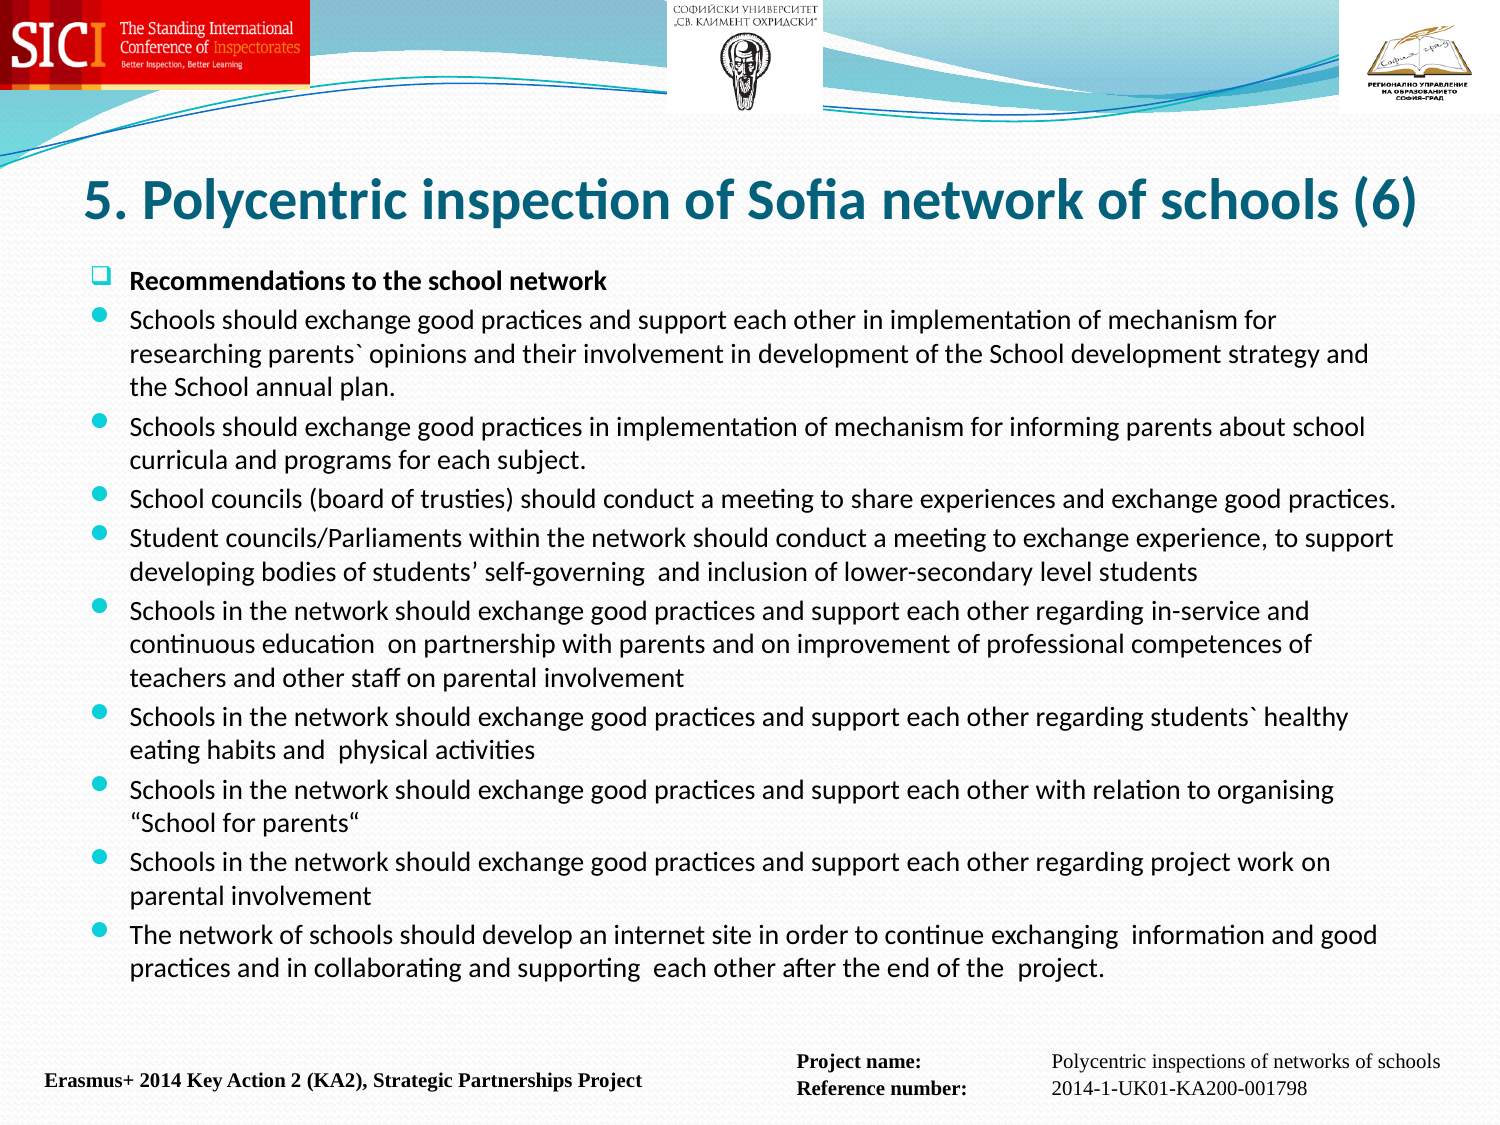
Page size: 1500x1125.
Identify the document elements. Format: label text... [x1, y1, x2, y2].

picture [0, 0, 310, 91]
list Recommendations to the school network Schools should exchange good practices and support each other in implementation of mechanism for researching parents` opinions and their involvement in development of the School development strategy and the School annual plan. Schools should exchange good practices in implementation of mechanism for informing parents about school curricula and programs for each subject. School councils (board of trusties) should conduct a meeting to share experiences and exchange good practices. Student councils/Parliaments within the network should conduct a meeting to exchange experience, to support developing bodies of students’ self-governing and inclusion of lower-secondary level students Schools in the network should exchange good practices and support each other regarding in-service and continuous education on partnership with parents and on improvement of professional competences of teachers and other staff on parental involvement Schools in the network should exchange good practices and support each other regarding students` healthy eating habits and physical activities Schools in the network should exchange good practices and support each other with relation to organising “School for parents“ Schools in the network should exchange good practices and support each other regarding project work on parental involvement The network of schools should develop an internet site in order to continue exchanging information and good practices and in collaborating and supporting each other after the end of the project. [75, 255, 1425, 1038]
table_cell Reference number: [785, 1073, 1040, 1100]
table_header Polycentric inspections of networks of schools [1040, 1047, 1476, 1073]
picture [666, 0, 823, 114]
table_cell 2014-1-UK01-KA200-001798 [1040, 1073, 1476, 1100]
picture [1339, 0, 1500, 114]
text_box Erasmus+ 2014 Key Action 2 (KA2), Strategic Partnerships Project [29, 1058, 691, 1099]
title 5. Polycentric inspection of Sofia network of schools (6) [76, 125, 1427, 232]
table_header Project name: [785, 1047, 1040, 1073]
